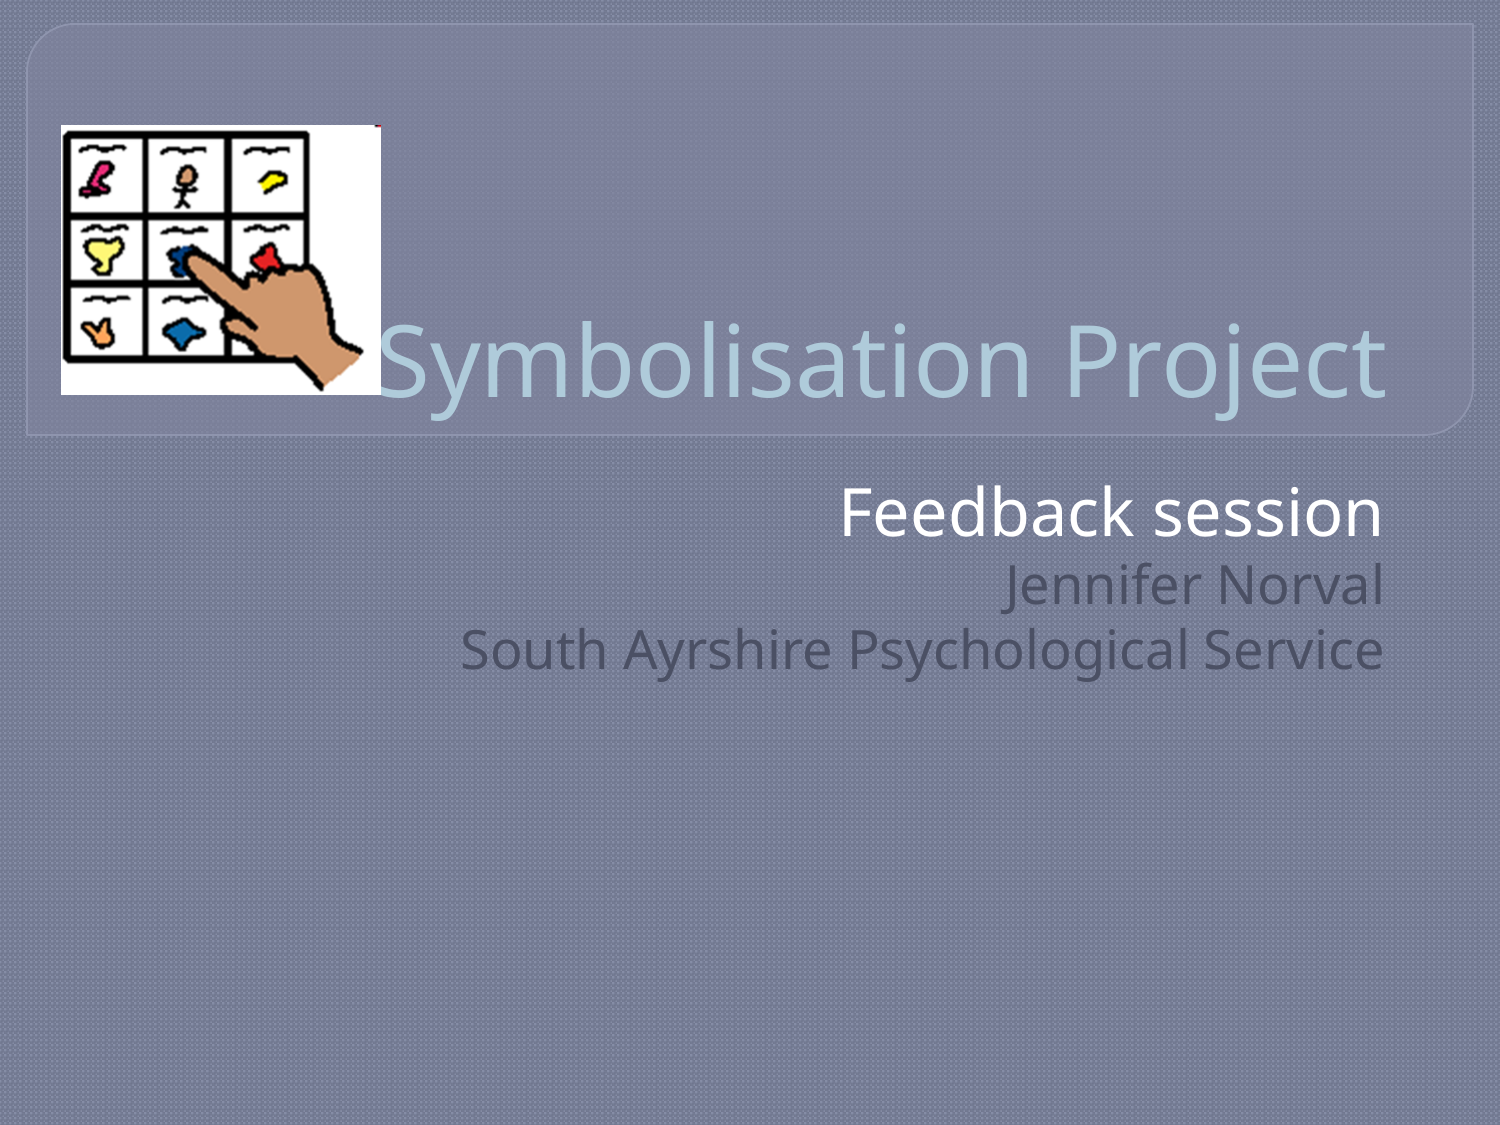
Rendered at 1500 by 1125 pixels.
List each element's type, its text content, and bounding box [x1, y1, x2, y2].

picture [61, 125, 381, 395]
subtitle Feedback session Jennifer Norval South Ayrshire Psychological Service [350, 462, 1427, 750]
title Symbolisation Project [76, 62, 1427, 425]
